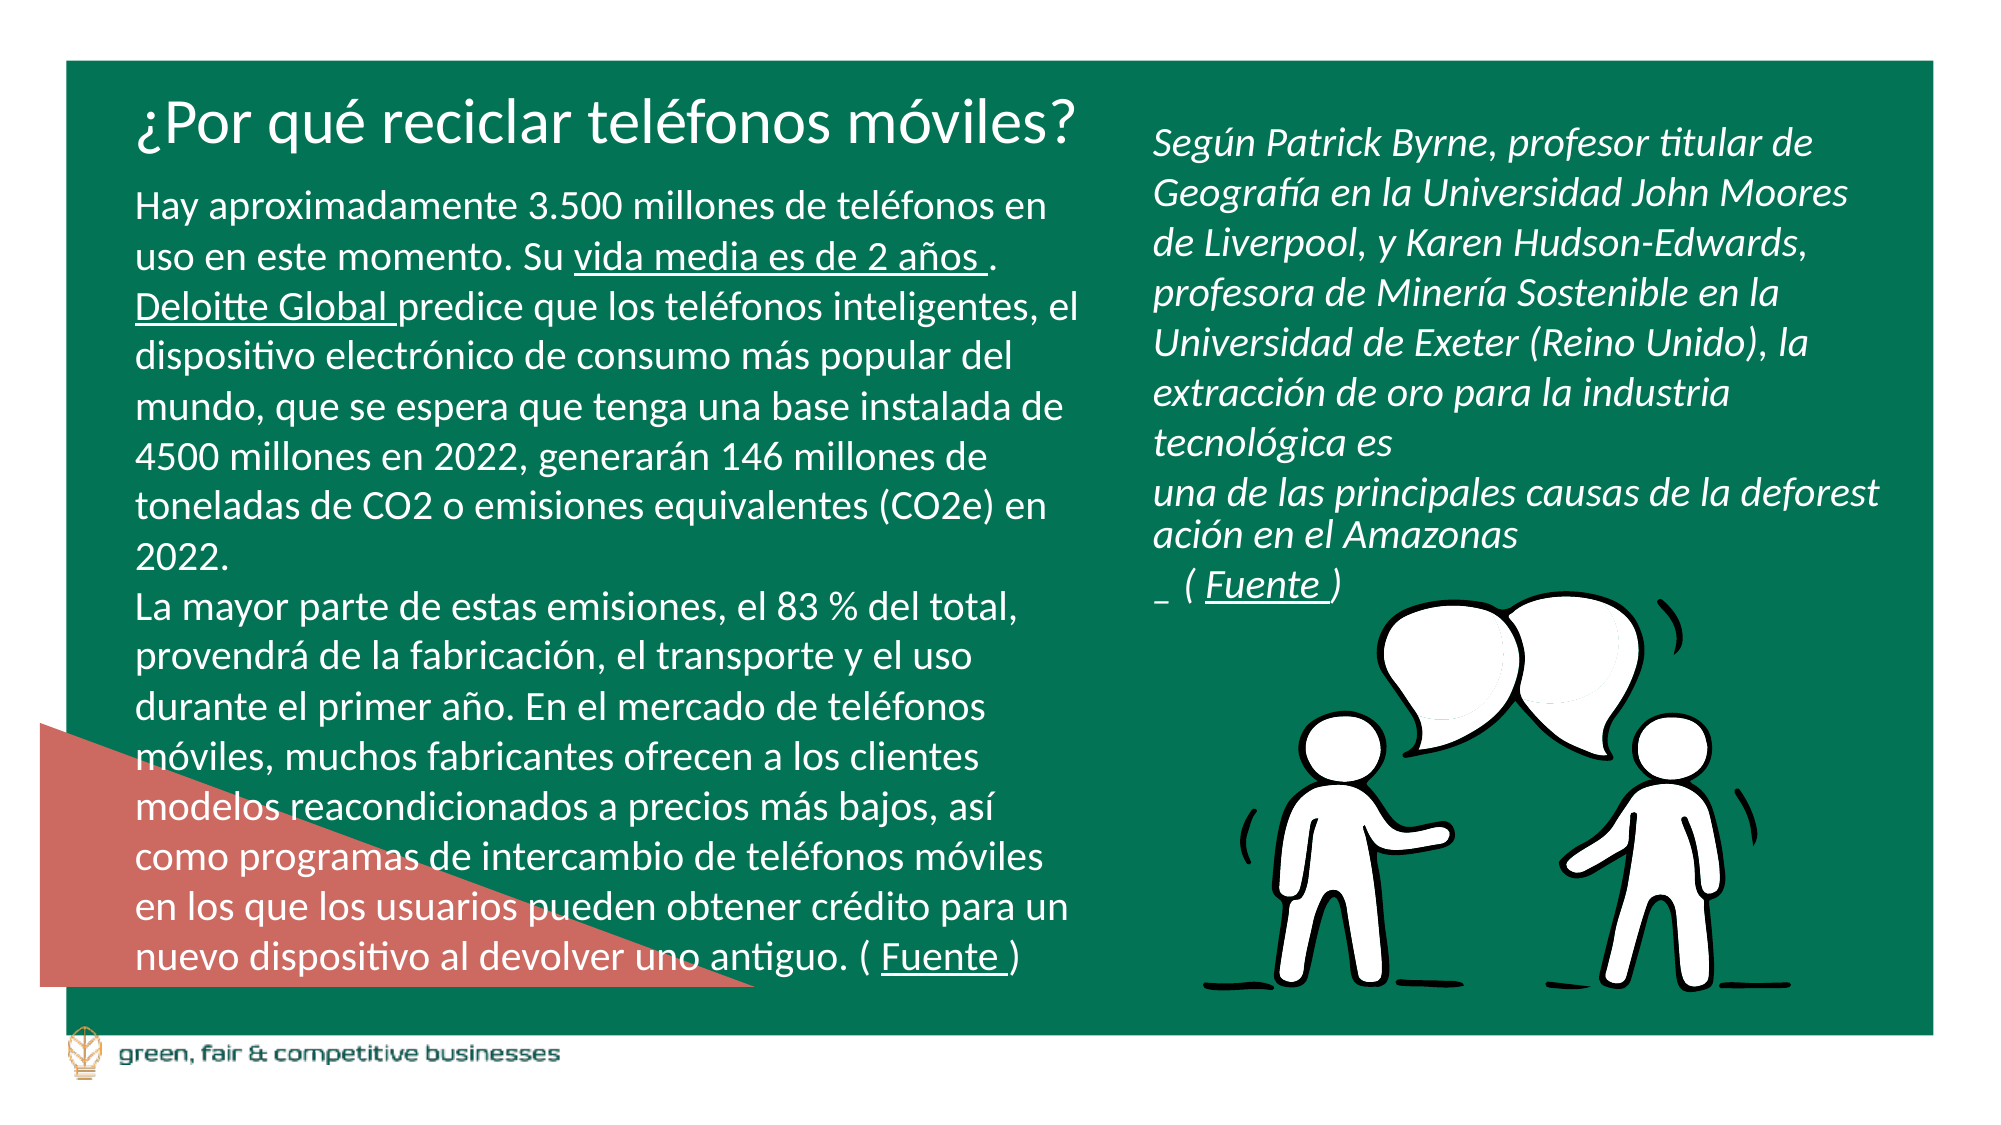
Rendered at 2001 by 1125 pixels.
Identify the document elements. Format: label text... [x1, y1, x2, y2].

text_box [1202, 591, 1792, 993]
text_box Según Patrick Byrne, profesor titular de Geografía en la Universidad John Moores de Liverpool, y Karen Hudson-Edwards, profesora de Minería Sostenible en la Universidad de Exeter (Reino Unido), la extracción de oro para la industria tecnológica es una de las principales causas de la deforestación en el Amazonas _ ( Fuente ) [1138, 107, 1900, 573]
list Hay aproximadamente 3.500 millones de teléfonos en uso en este momento. Su vida media es de 2 años . Deloitte Global predice que los teléfonos inteligentes, el dispositivo electrónico de consumo más popular del mundo, que se espera que tenga una base instalada de 4500 millones en 2022, generarán 146 millones de toneladas de CO2 o emisiones equivalentes (CO2e) en 2022. La mayor parte de estas emisiones, el 83 % del total, provendrá de la fabricación, el transporte y el uso durante el primer año. En el mercado de teléfonos móviles, muchos fabricantes ofrecen a los clientes modelos reacondicionados a precios más bajos, así como programas de intercambio de teléfonos móviles en los que los usuarios pueden obtener crédito para un nuevo dispositivo al devolver uno antiguo. ( Fuente ) [119, 170, 1097, 676]
list ¿Por qué reciclar teléfonos móviles? [119, 79, 1097, 170]
picture [50, 1012, 567, 1094]
